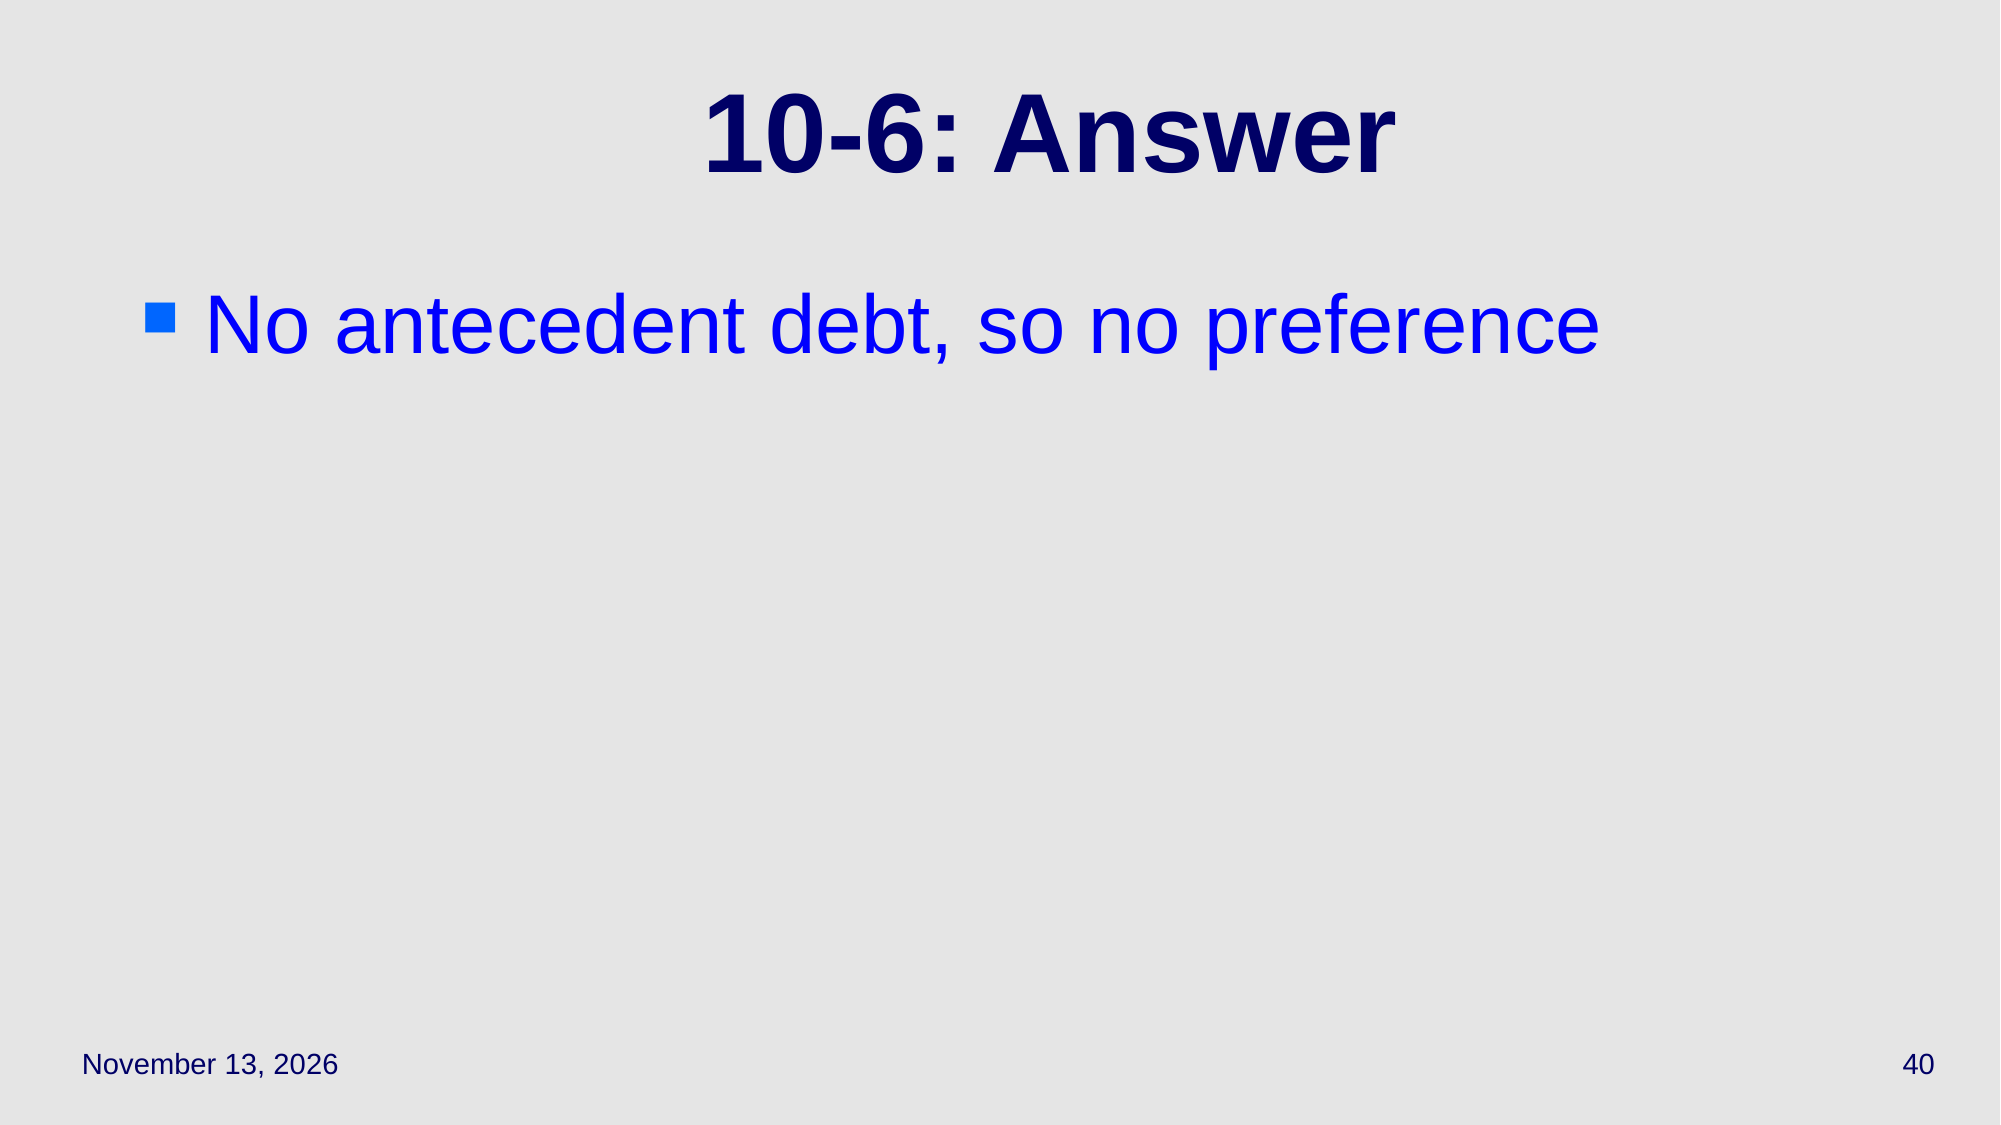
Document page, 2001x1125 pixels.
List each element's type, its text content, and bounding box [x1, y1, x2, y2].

slide_number 40 [1533, 1024, 1951, 1101]
title 10-6: Answer [133, 50, 1967, 238]
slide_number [66, 1024, 484, 1101]
list No antecedent debt, so no preference [133, 262, 1967, 938]
